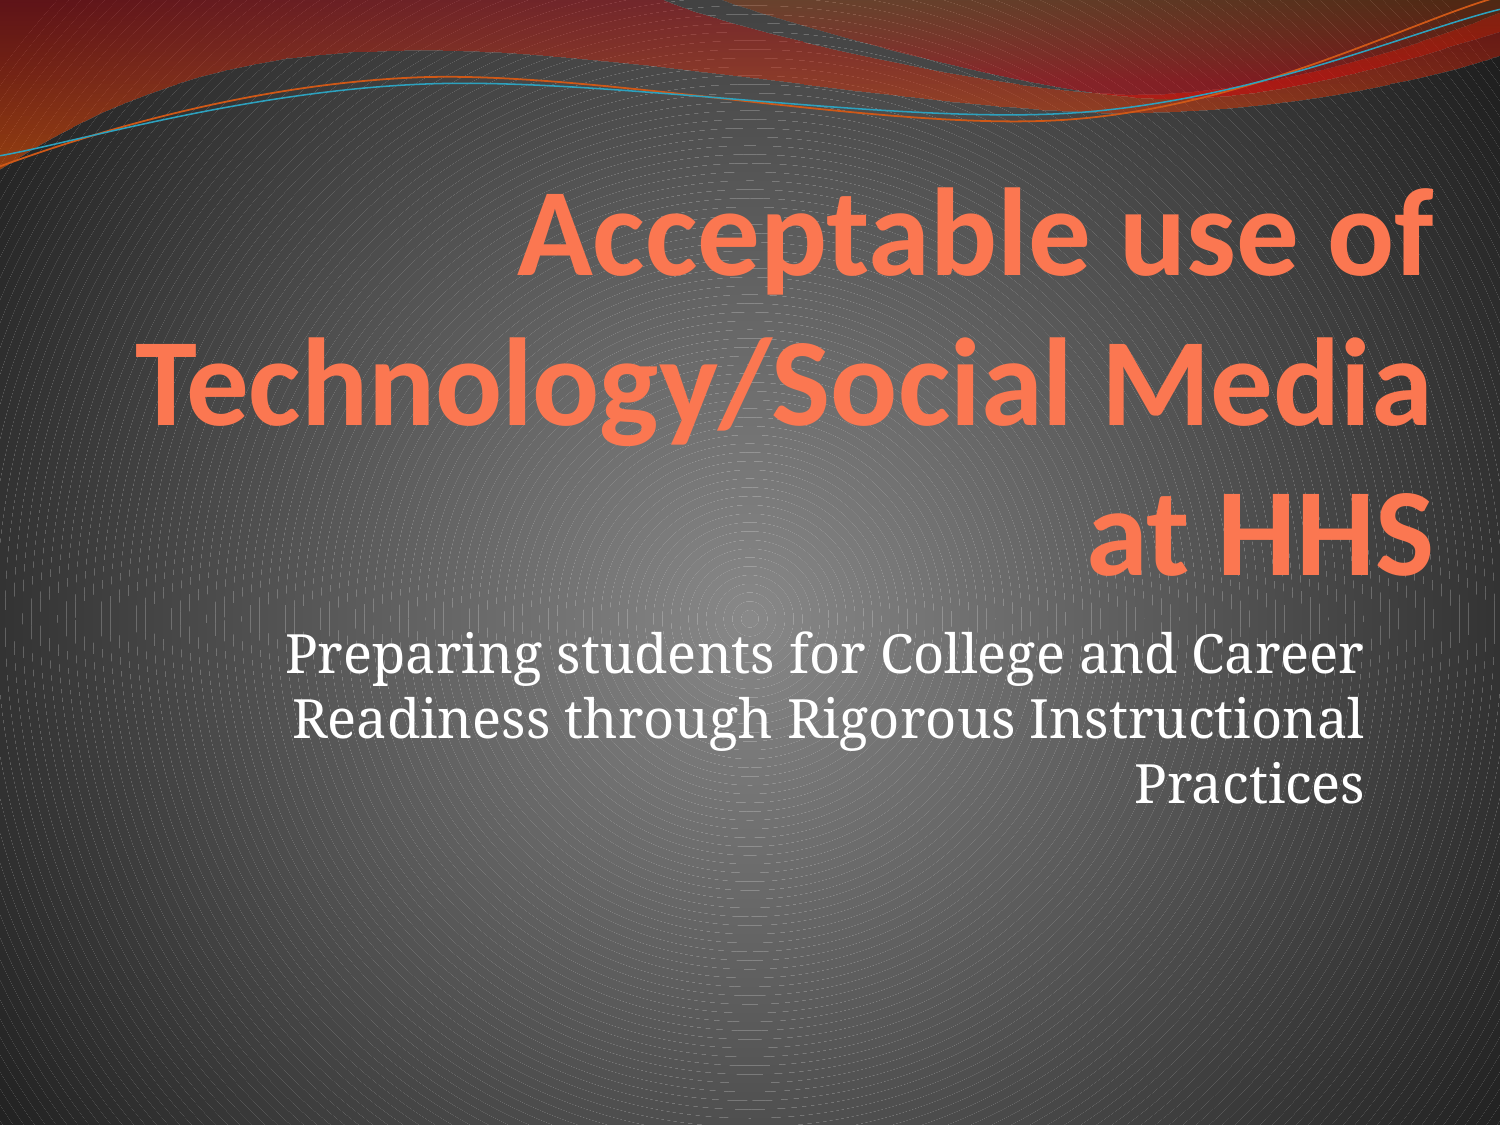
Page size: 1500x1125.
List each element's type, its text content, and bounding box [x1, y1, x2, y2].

title Acceptable use of Technology/Social Media at HHS [87, 224, 1438, 600]
subtitle Preparing students for College and Career Readiness through Rigorous Instructional Practices [87, 612, 1376, 975]
